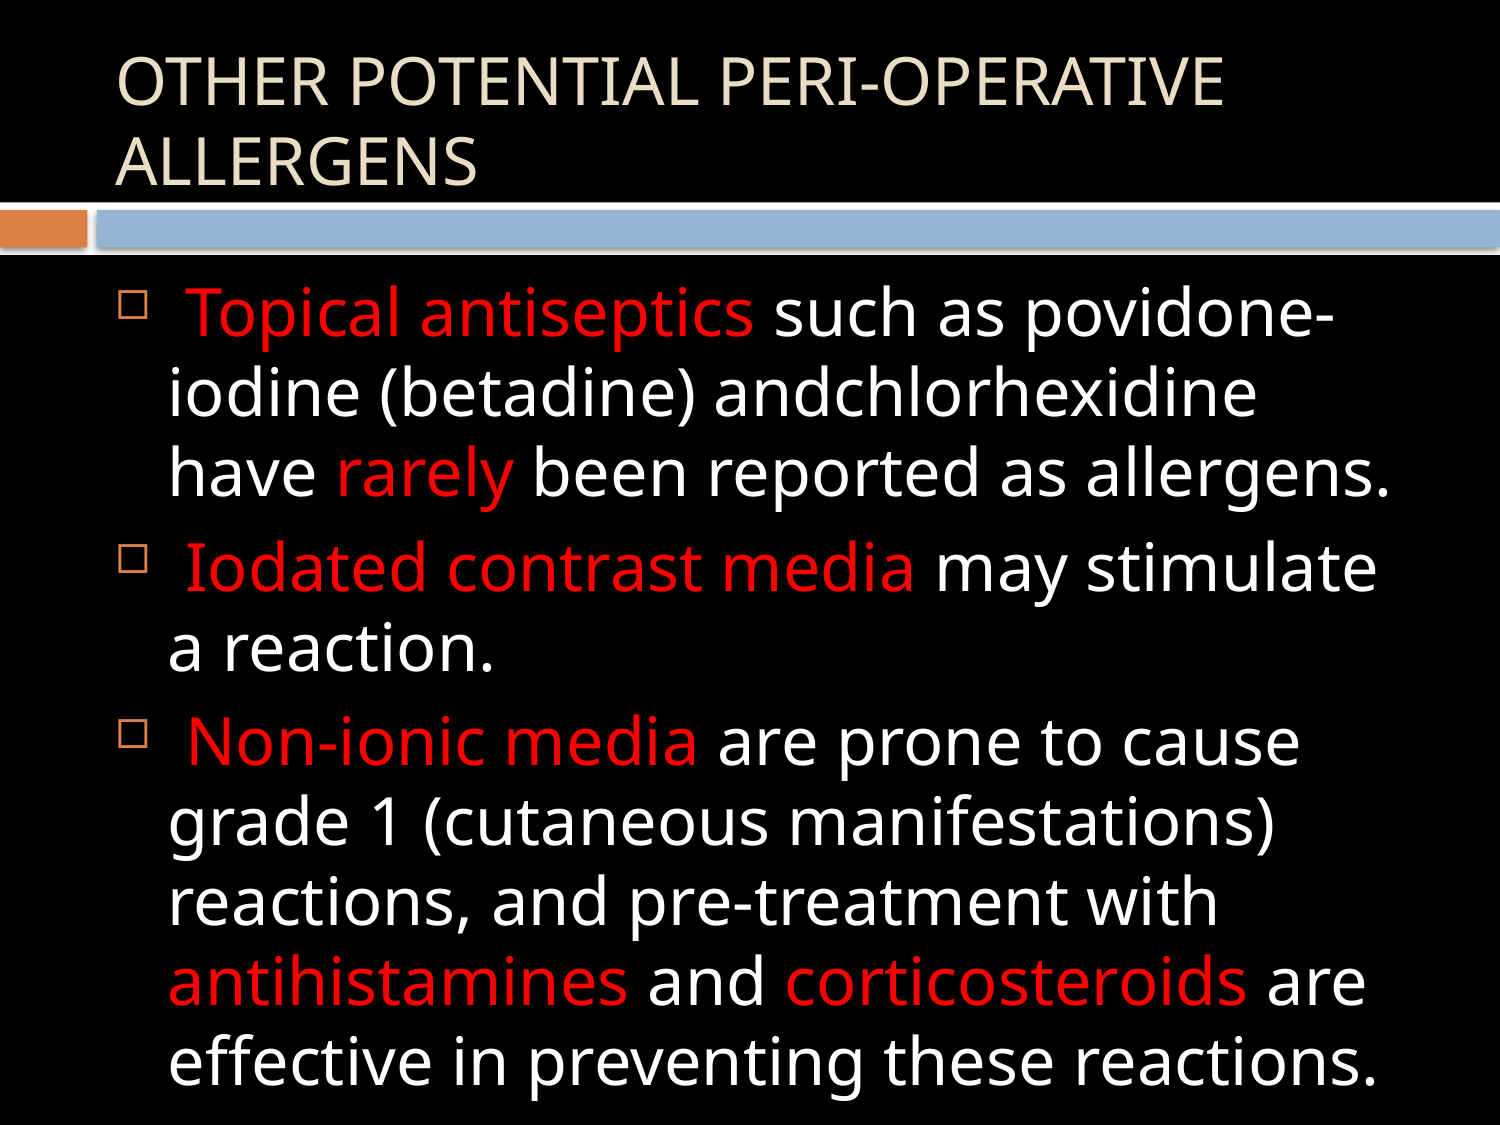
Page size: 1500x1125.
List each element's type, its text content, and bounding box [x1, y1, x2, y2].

list Topical antiseptics such as povidone-iodine (betadine) andchlorhexidine have rarely been reported as allergens. Iodated contrast media may stimulate a reaction. Non-ionic media are prone to cause grade 1 (cutaneous manifestations) reactions, and pre-treatment with antihistamines and corticosteroids are effective in preventing these reactions. [100, 262, 1438, 1000]
title OTHER POTENTIAL PERI-OPERATIVE ALLERGENS [100, 37, 1438, 200]
